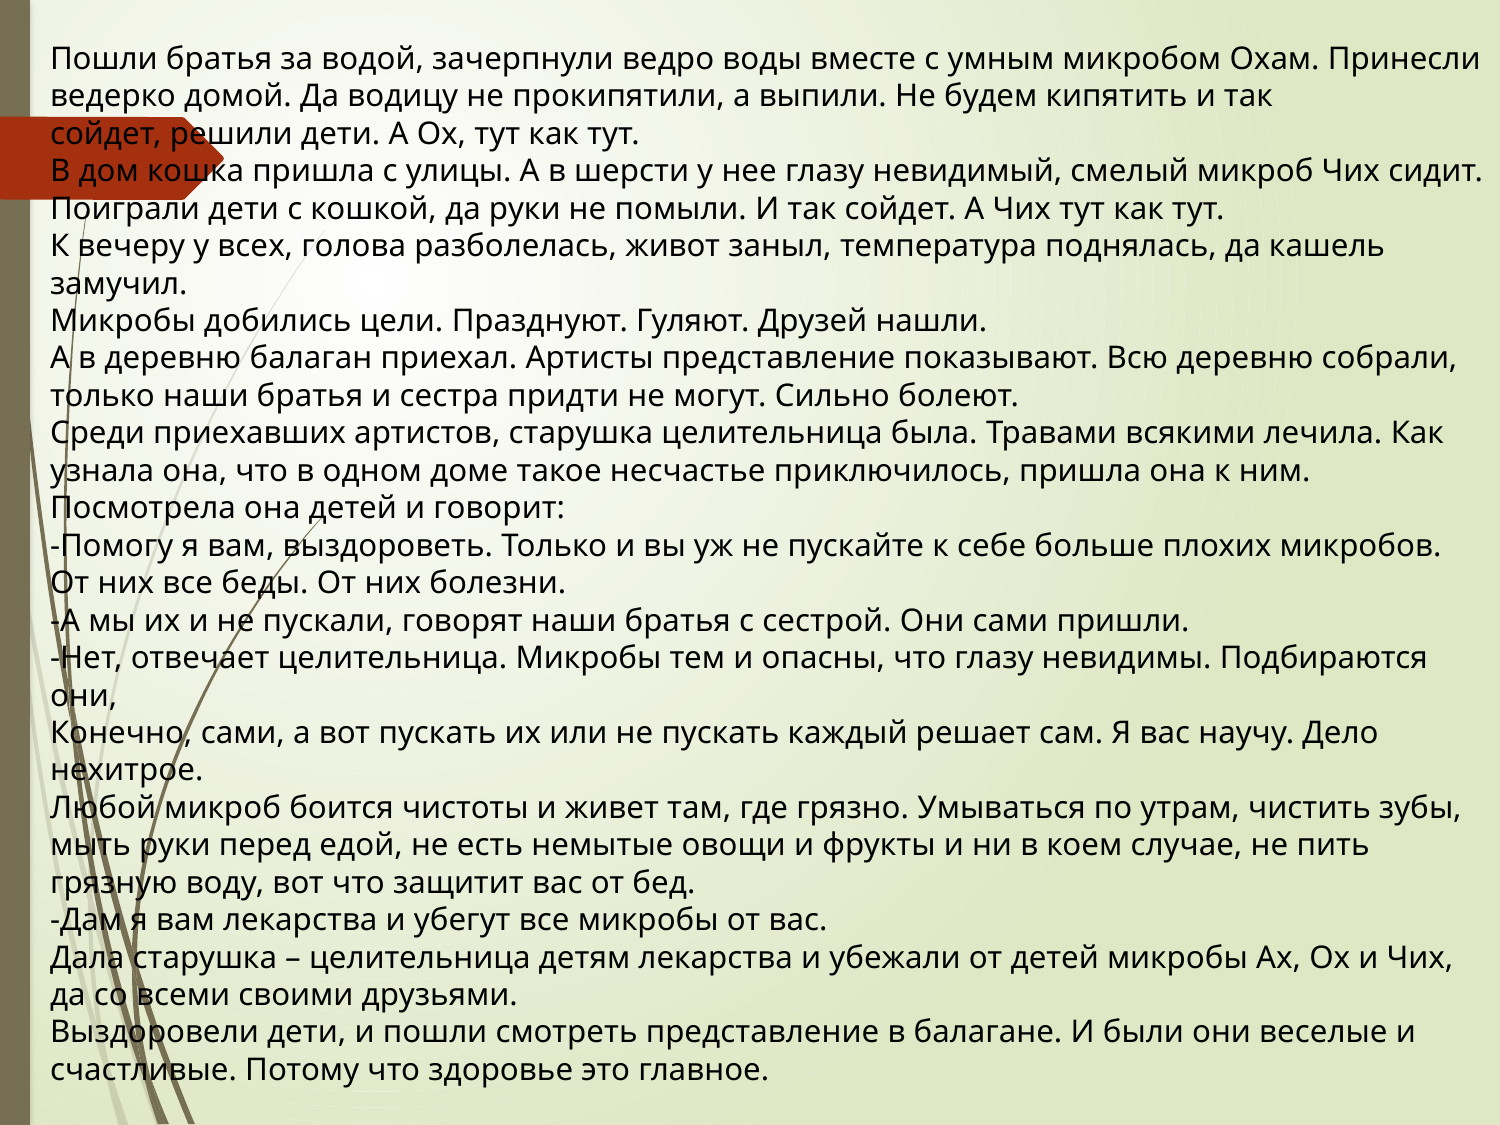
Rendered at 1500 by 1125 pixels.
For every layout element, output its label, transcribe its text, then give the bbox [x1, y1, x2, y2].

text_box Пошли братья за водой, зачерпнули ведро воды вместе с умным микробом Охам. Принесли ведерко домой. Да водицу не прокипятили, а выпили. Не будем кипятить и так сойдет, решили дети. А Ох, тут как тут. В дом кошка пришла с улицы. А в шерсти у нее глазу невидимый, смелый микроб Чих сидит. Поиграли дети с кошкой, да руки не помыли. И так сойдет. А Чих тут как тут. К вечеру у всех, голова разболелась, живот заныл, температура поднялась, да кашель замучил. Микробы добились цели. Празднуют. Гуляют. Друзей нашли. А в деревню балаган приехал. Артисты представление показывают. Всю деревню собрали, только наши братья и сестра придти не могут. Сильно болеют. Среди приехавших артистов, старушка целительница была. Травами всякими лечила. Как узнала она, что в одном доме такое несчастье приключилось, пришла она к ним. Посмотрела она детей и говорит: -Помогу я вам, выздороветь. Только и вы уж не пускайте к себе больше плохих микробов. От них все беды. От них болезни. -А мы их и не пускали, говорят наши братья с сестрой. Они сами пришли. -Нет, отвечает целительница. Микробы тем и опасны, что глазу невидимы. Подбираются они, Конечно, сами, а вот пускать их или не пускать каждый решает сам. Я вас научу. Дело нехитрое. Любой микроб боится чистоты и живет там, где грязно. Умываться по утрам, чистить зубы, мыть руки перед едой, не есть немытые овощи и фрукты и ни в коем случае, не пить грязную воду, вот что защитит вас от бед. -Дам я вам лекарства и убегут все микробы от вас. Дала старушка – целительница детям лекарства и убежали от детей микробы Ах, Ох и Чих, да со всеми своими друзьями. Выздоровели дети, и пошли смотреть представление в балагане. И были они веселые и счастливые. Потому что здоровье это главное. [35, 30, 1500, 1125]
